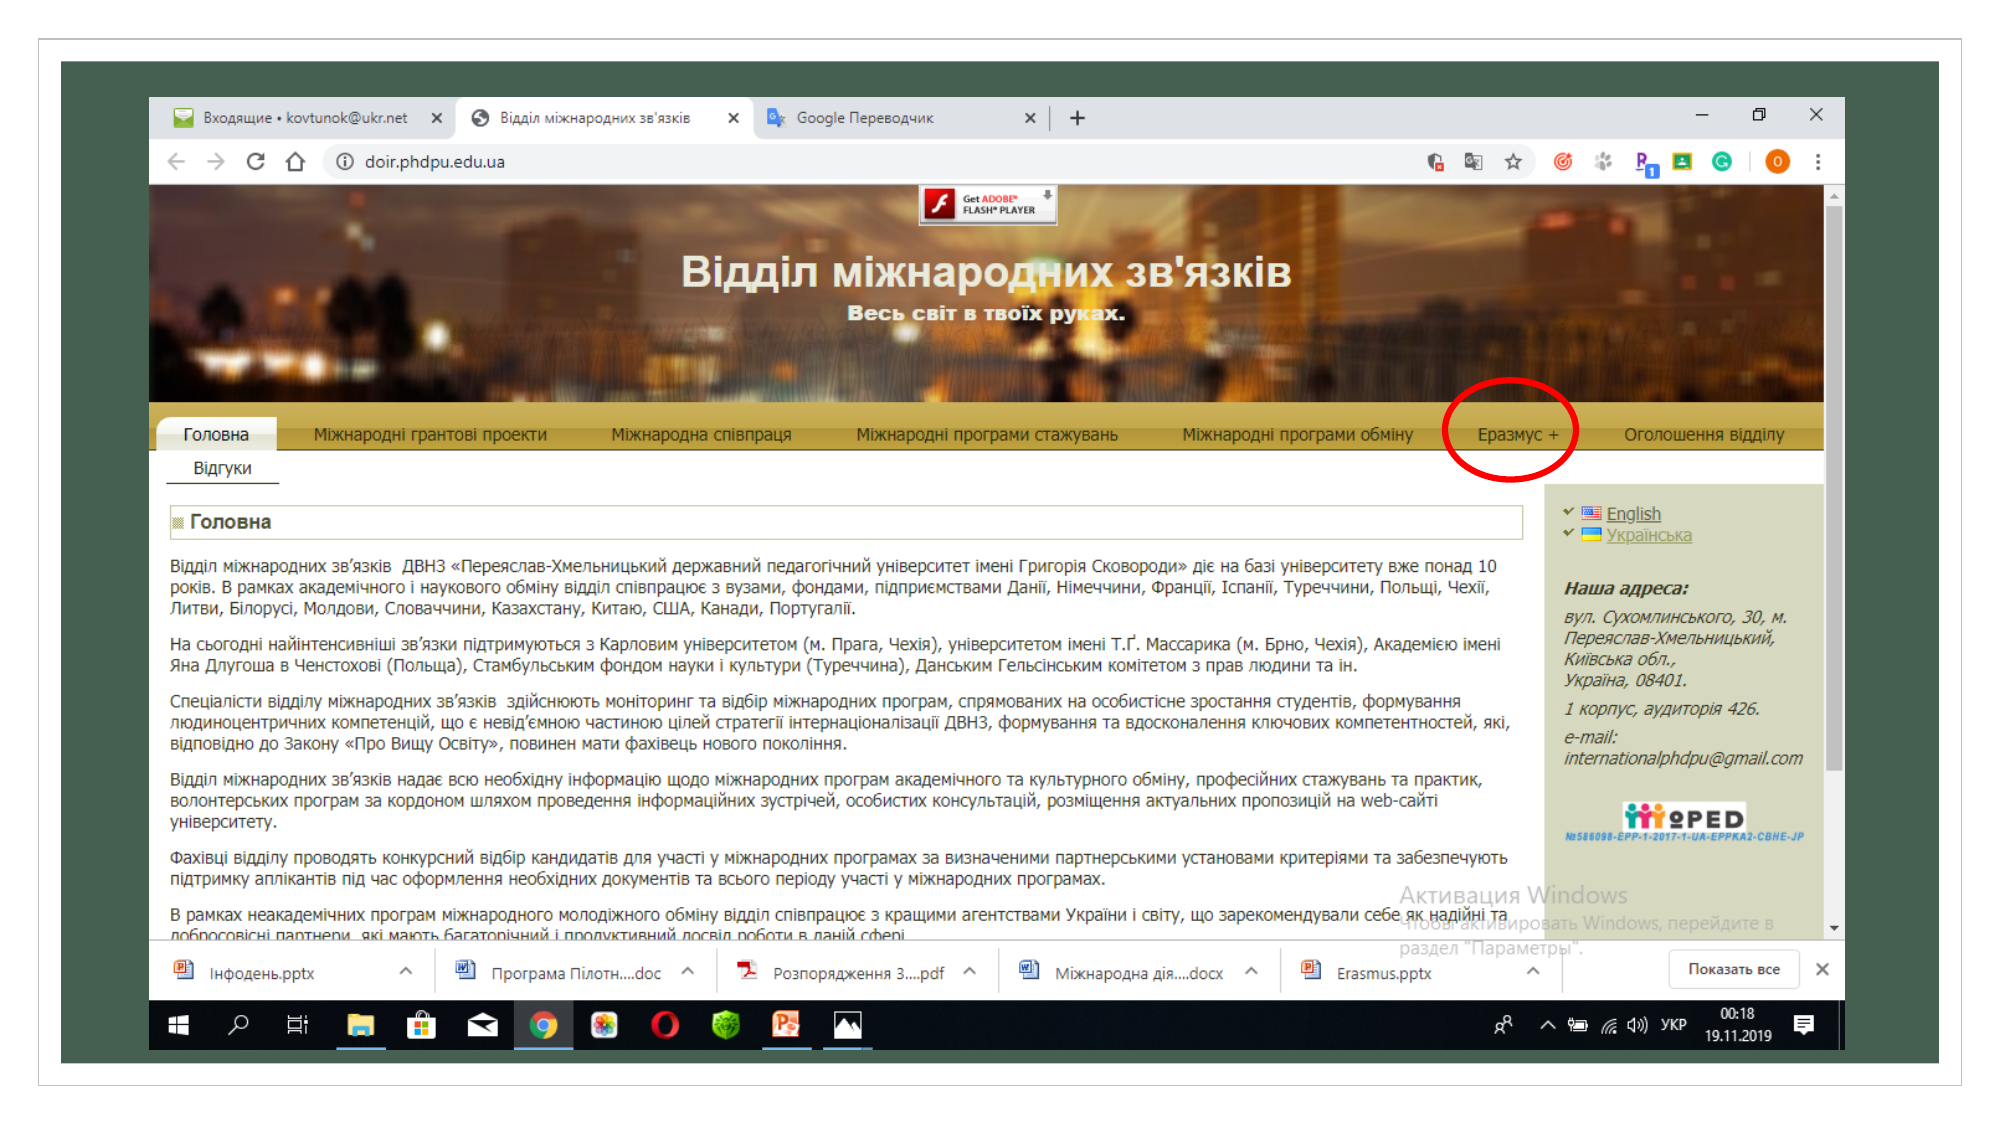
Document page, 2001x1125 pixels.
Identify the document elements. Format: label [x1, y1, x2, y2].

list [149, 97, 1845, 1050]
